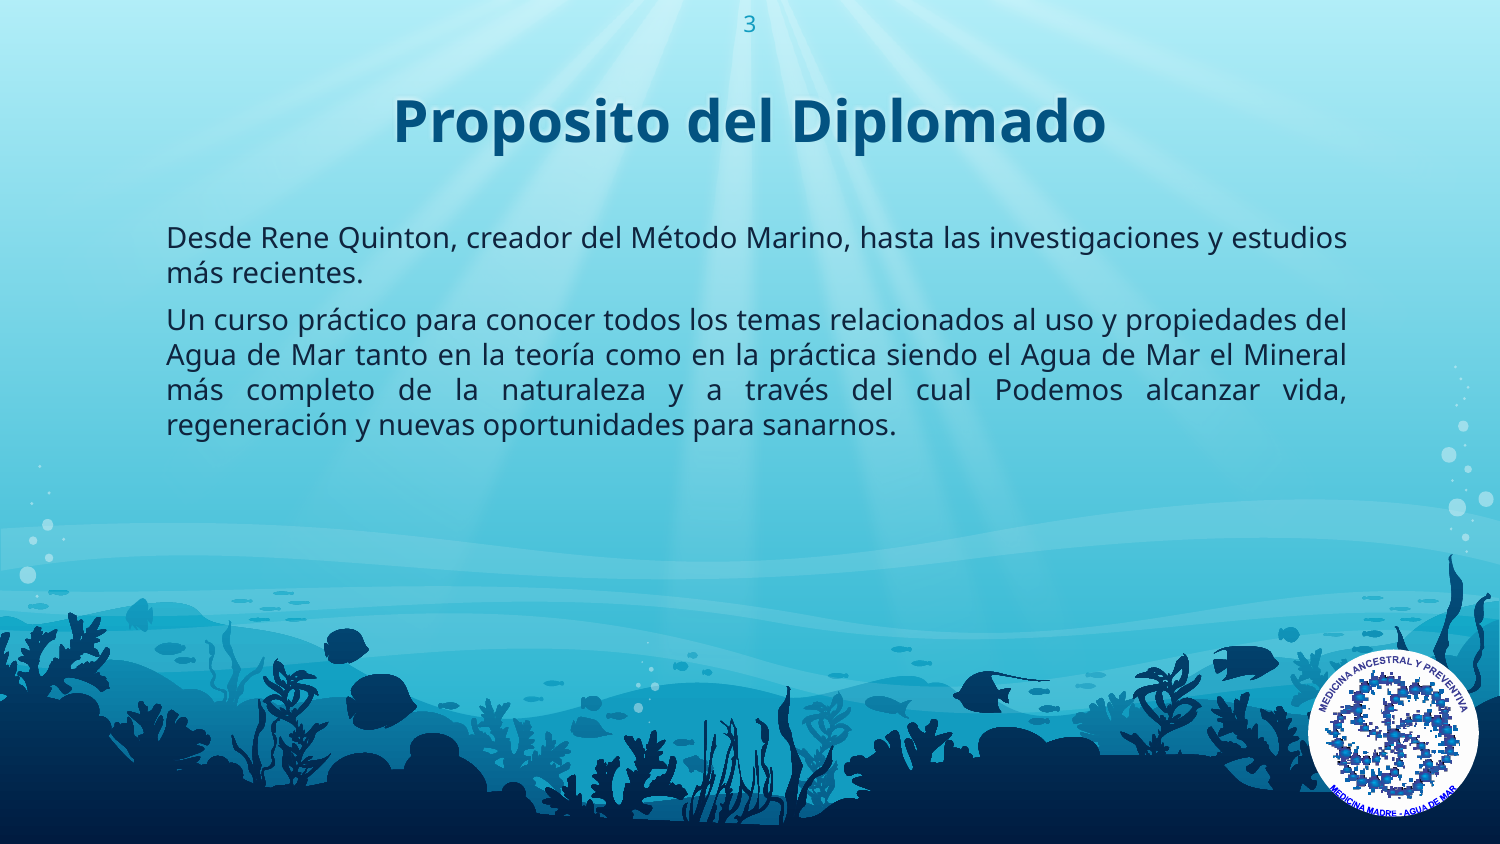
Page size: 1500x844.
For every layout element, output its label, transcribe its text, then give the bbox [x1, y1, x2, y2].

slide_number 3 [705, 0, 795, 51]
list Desde Rene Quinton, creador del Método Marino, hasta las investigaciones y estudios más recientes. Un curso práctico para conocer todos los temas relacionados al uso y propiedades del Agua de Mar tanto en la teoría como en la práctica siendo el Agua de Mar el Mineral más completo de la naturaleza y a través del cual Podemos alcanzar vida, regeneración y nuevas oportunidades para sanarnos. [153, 218, 1349, 685]
title Proposito del Diplomado [153, 84, 1347, 156]
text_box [1307, 649, 1480, 817]
